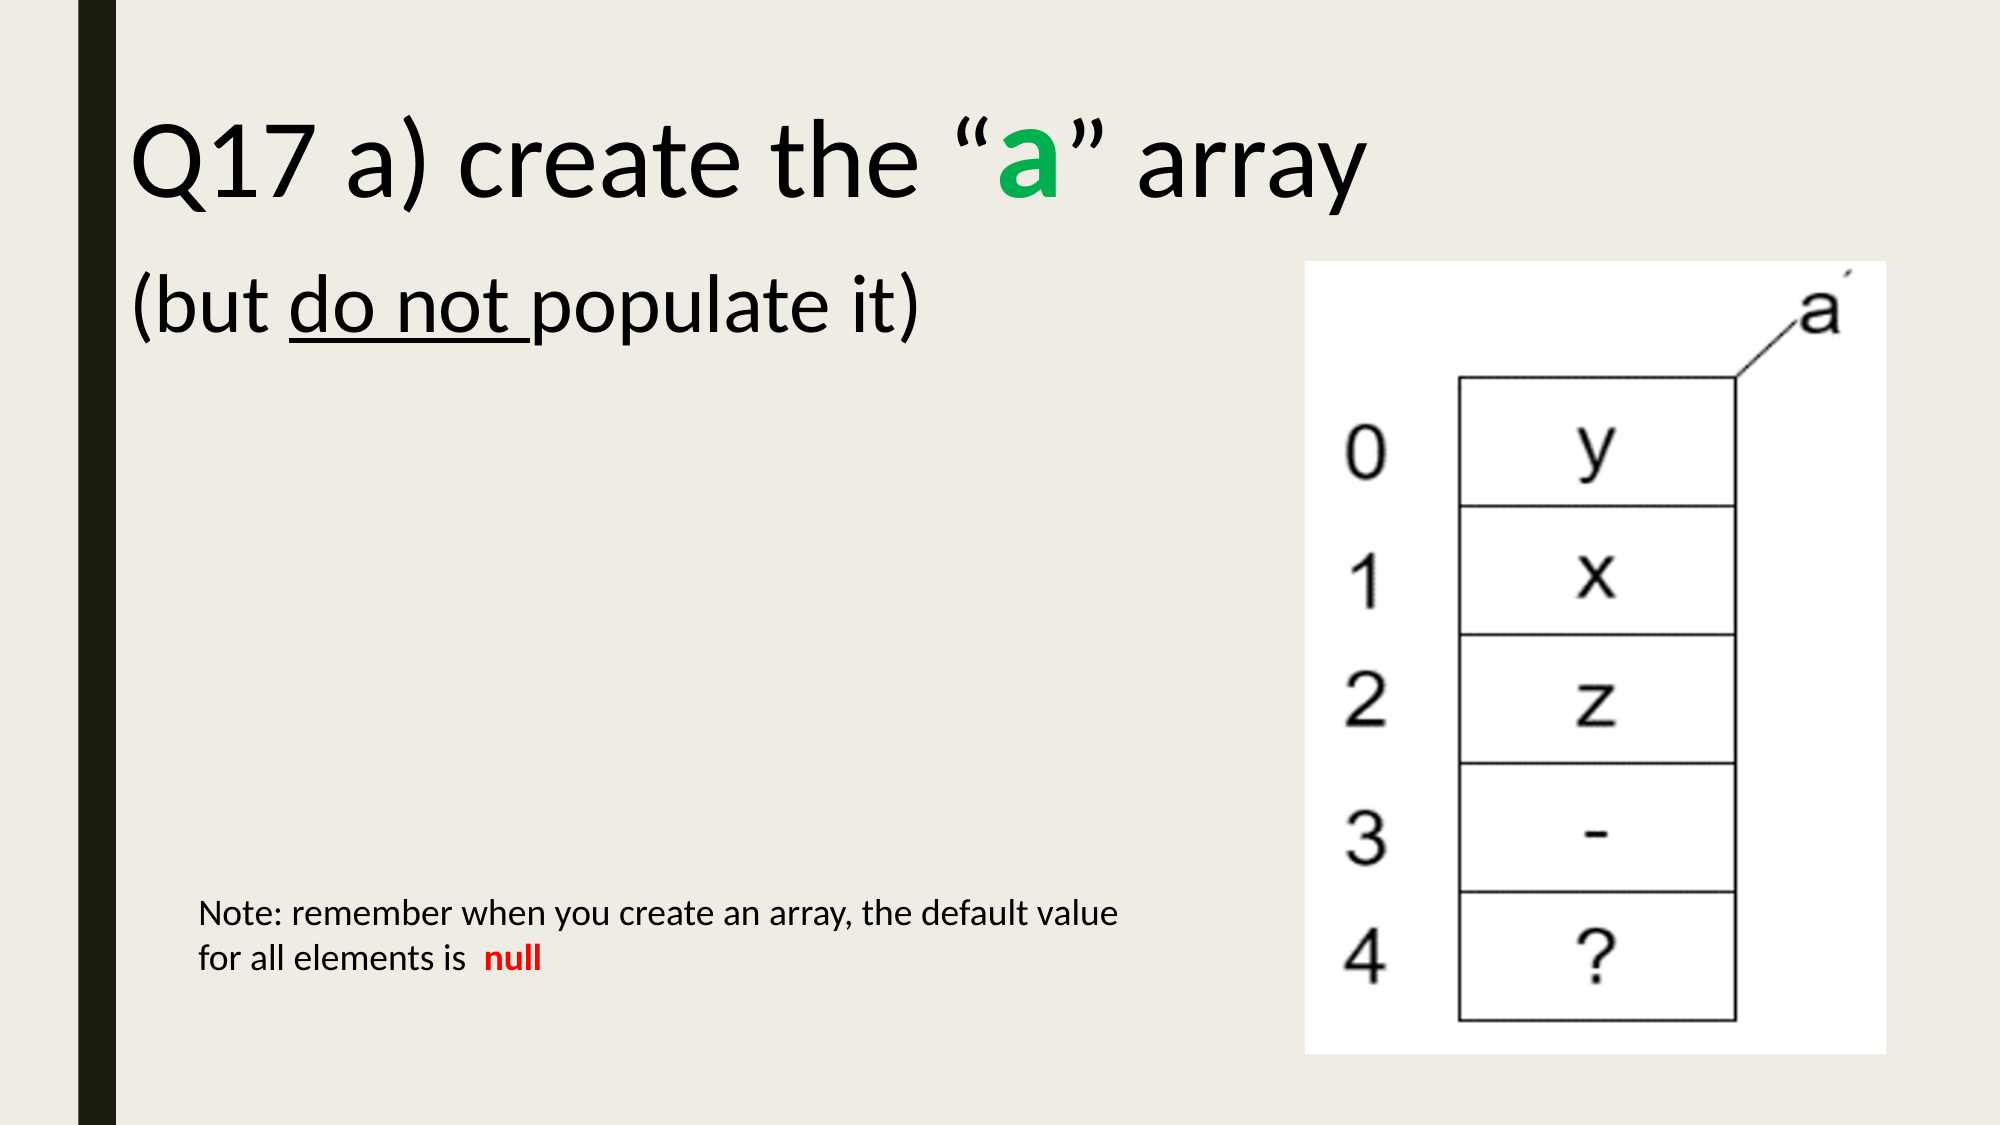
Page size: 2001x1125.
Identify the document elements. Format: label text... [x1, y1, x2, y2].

picture [1305, 261, 1886, 1054]
text_box Note: remember when you create an array, the default value for all elements is null [183, 880, 1135, 1031]
text_box Q17 a) create the “a” array (but do not populate it) [114, 41, 2000, 604]
